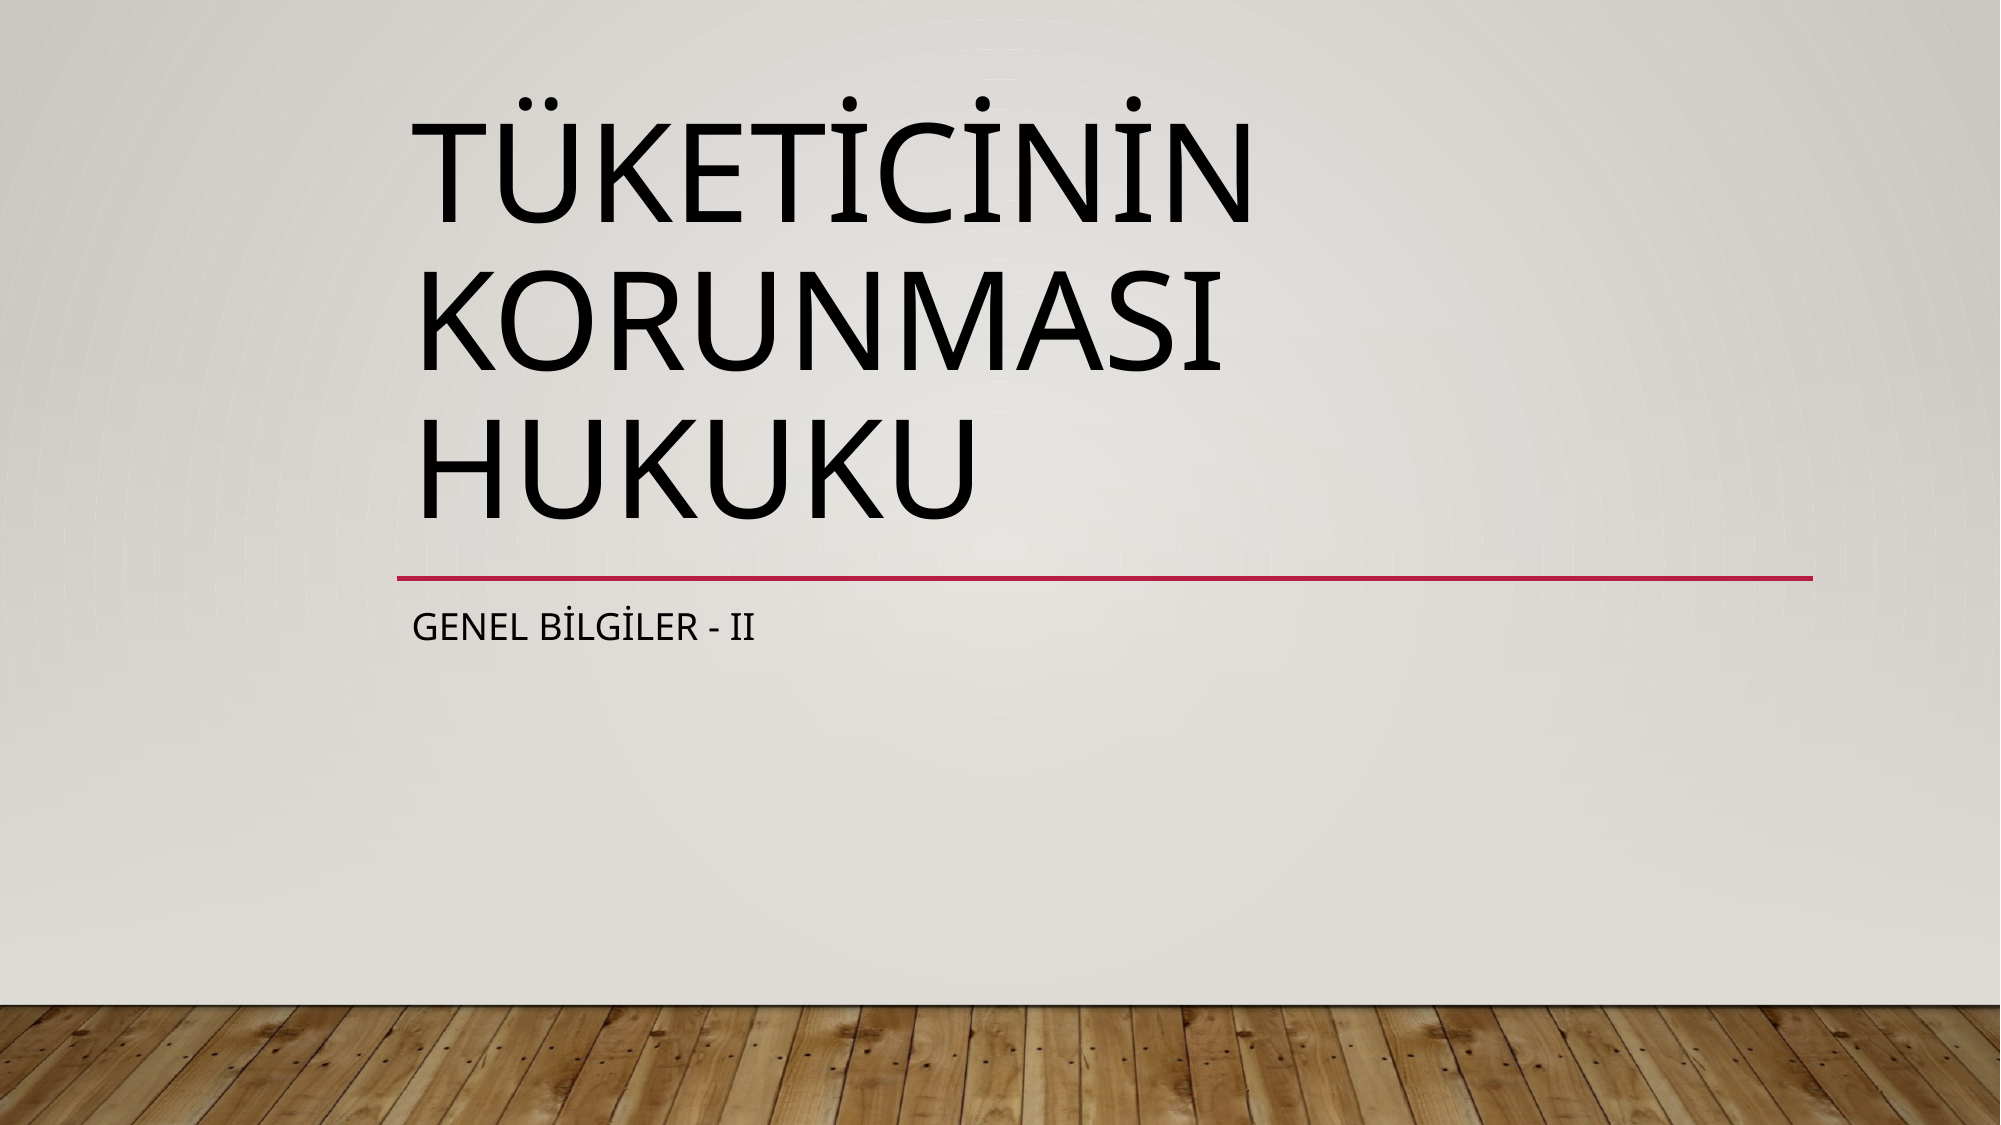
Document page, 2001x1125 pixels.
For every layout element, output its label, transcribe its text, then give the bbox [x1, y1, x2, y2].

picture [0, 1005, 2000, 1125]
title Tüketicinin korunması Hukuku [396, 131, 1814, 549]
subtitle Genel bilgiler - ıı [396, 579, 1814, 740]
